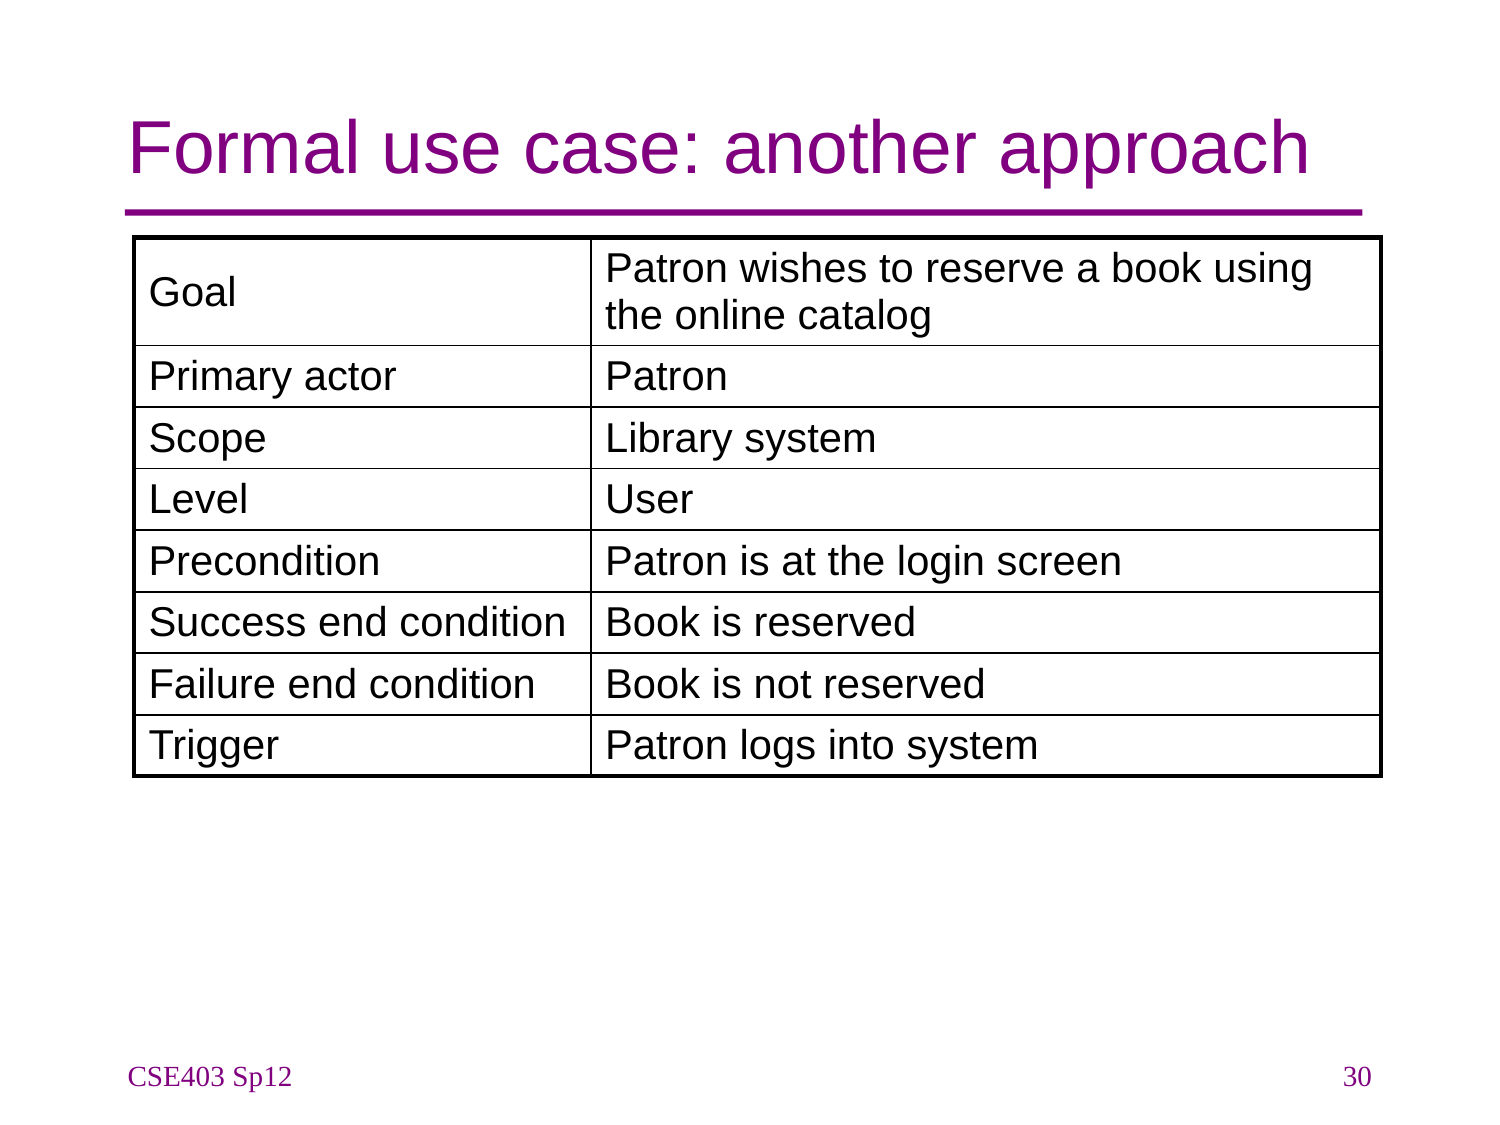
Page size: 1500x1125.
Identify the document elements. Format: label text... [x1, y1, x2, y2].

slide_number CSE403 Sp12 [112, 1049, 426, 1125]
table_cell Book is reserved [592, 593, 1379, 652]
table_cell Level [136, 469, 590, 529]
slide_number 30 [1074, 1049, 1388, 1125]
table_header Patron wishes to reserve a book using the online catalog [592, 240, 1379, 345]
table_cell Book is not reserved [592, 654, 1379, 714]
table_cell User [592, 469, 1379, 529]
table_cell Primary actor [136, 346, 590, 406]
table_cell Success end condition [136, 593, 590, 652]
table_cell Library system [592, 408, 1379, 468]
table_cell Failure end condition [136, 654, 590, 714]
table_cell Patron [592, 346, 1379, 406]
table_cell Trigger [136, 716, 590, 774]
title Formal use case: another approach [112, 49, 1388, 238]
table_cell Patron is at the login screen [592, 531, 1379, 591]
table_cell Patron logs into system [592, 716, 1379, 774]
table_cell Scope [136, 408, 590, 468]
table_cell Precondition [136, 531, 590, 591]
table_header Goal [136, 240, 590, 345]
